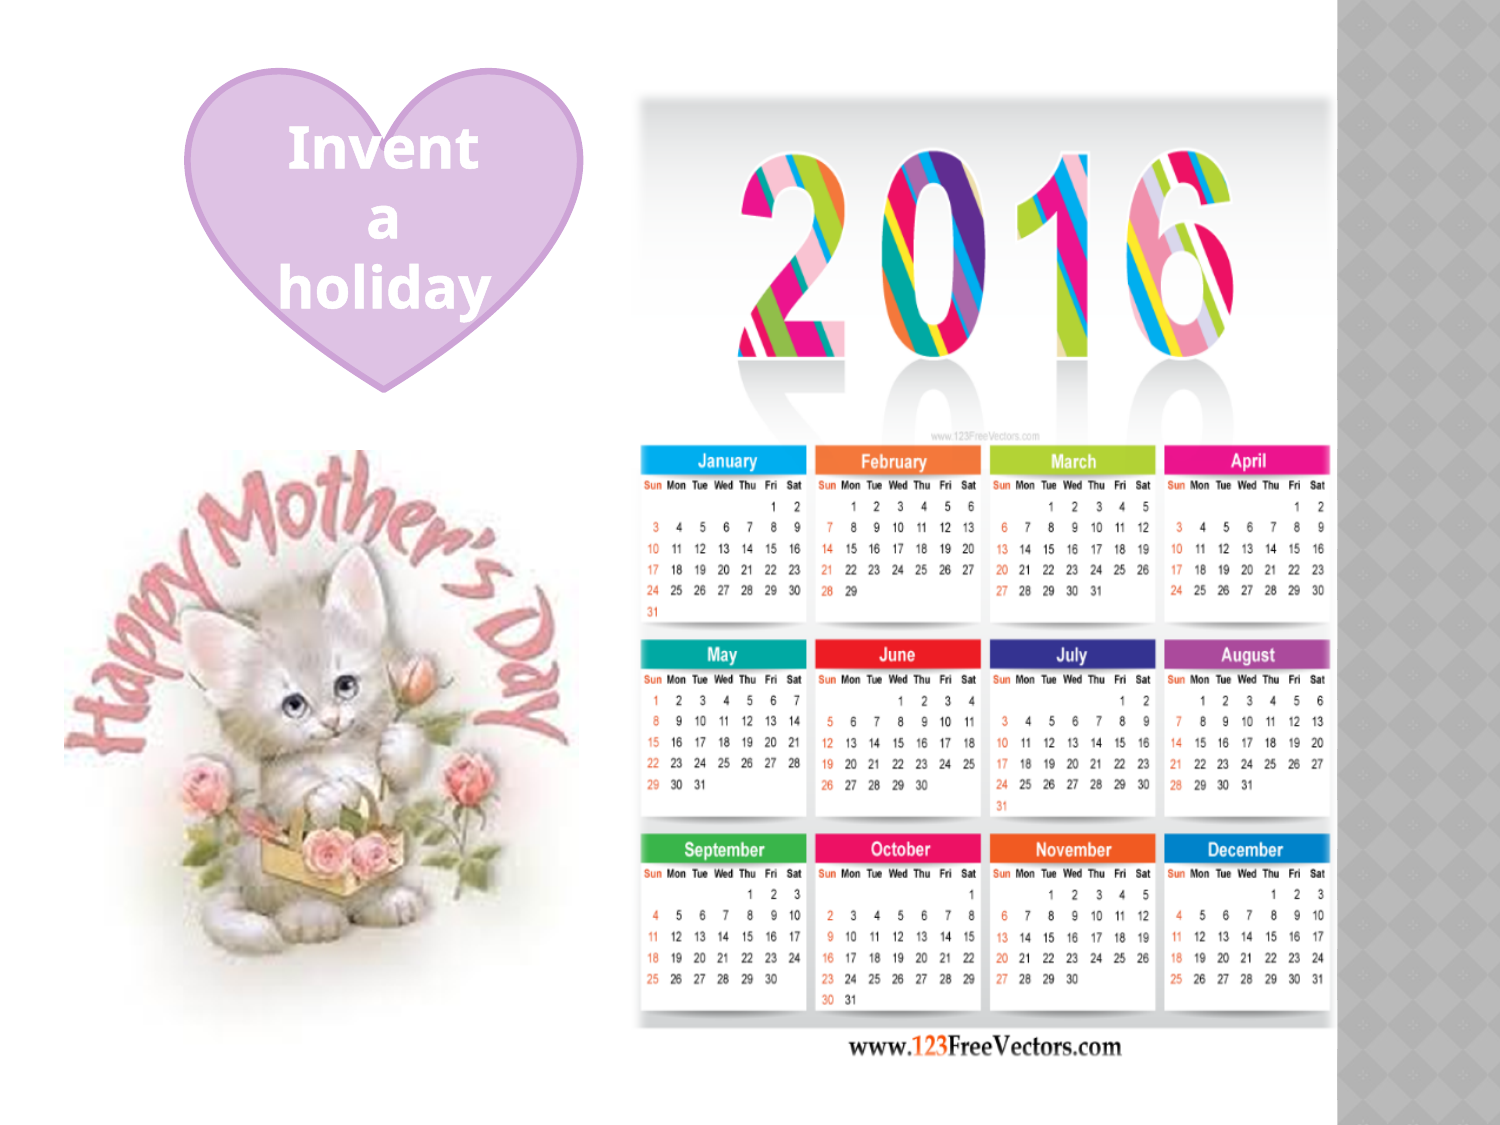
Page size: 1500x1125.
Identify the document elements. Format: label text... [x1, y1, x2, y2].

picture [631, 89, 1340, 1066]
text_box Invent a holiday [184, 67, 584, 393]
picture [64, 450, 580, 1049]
